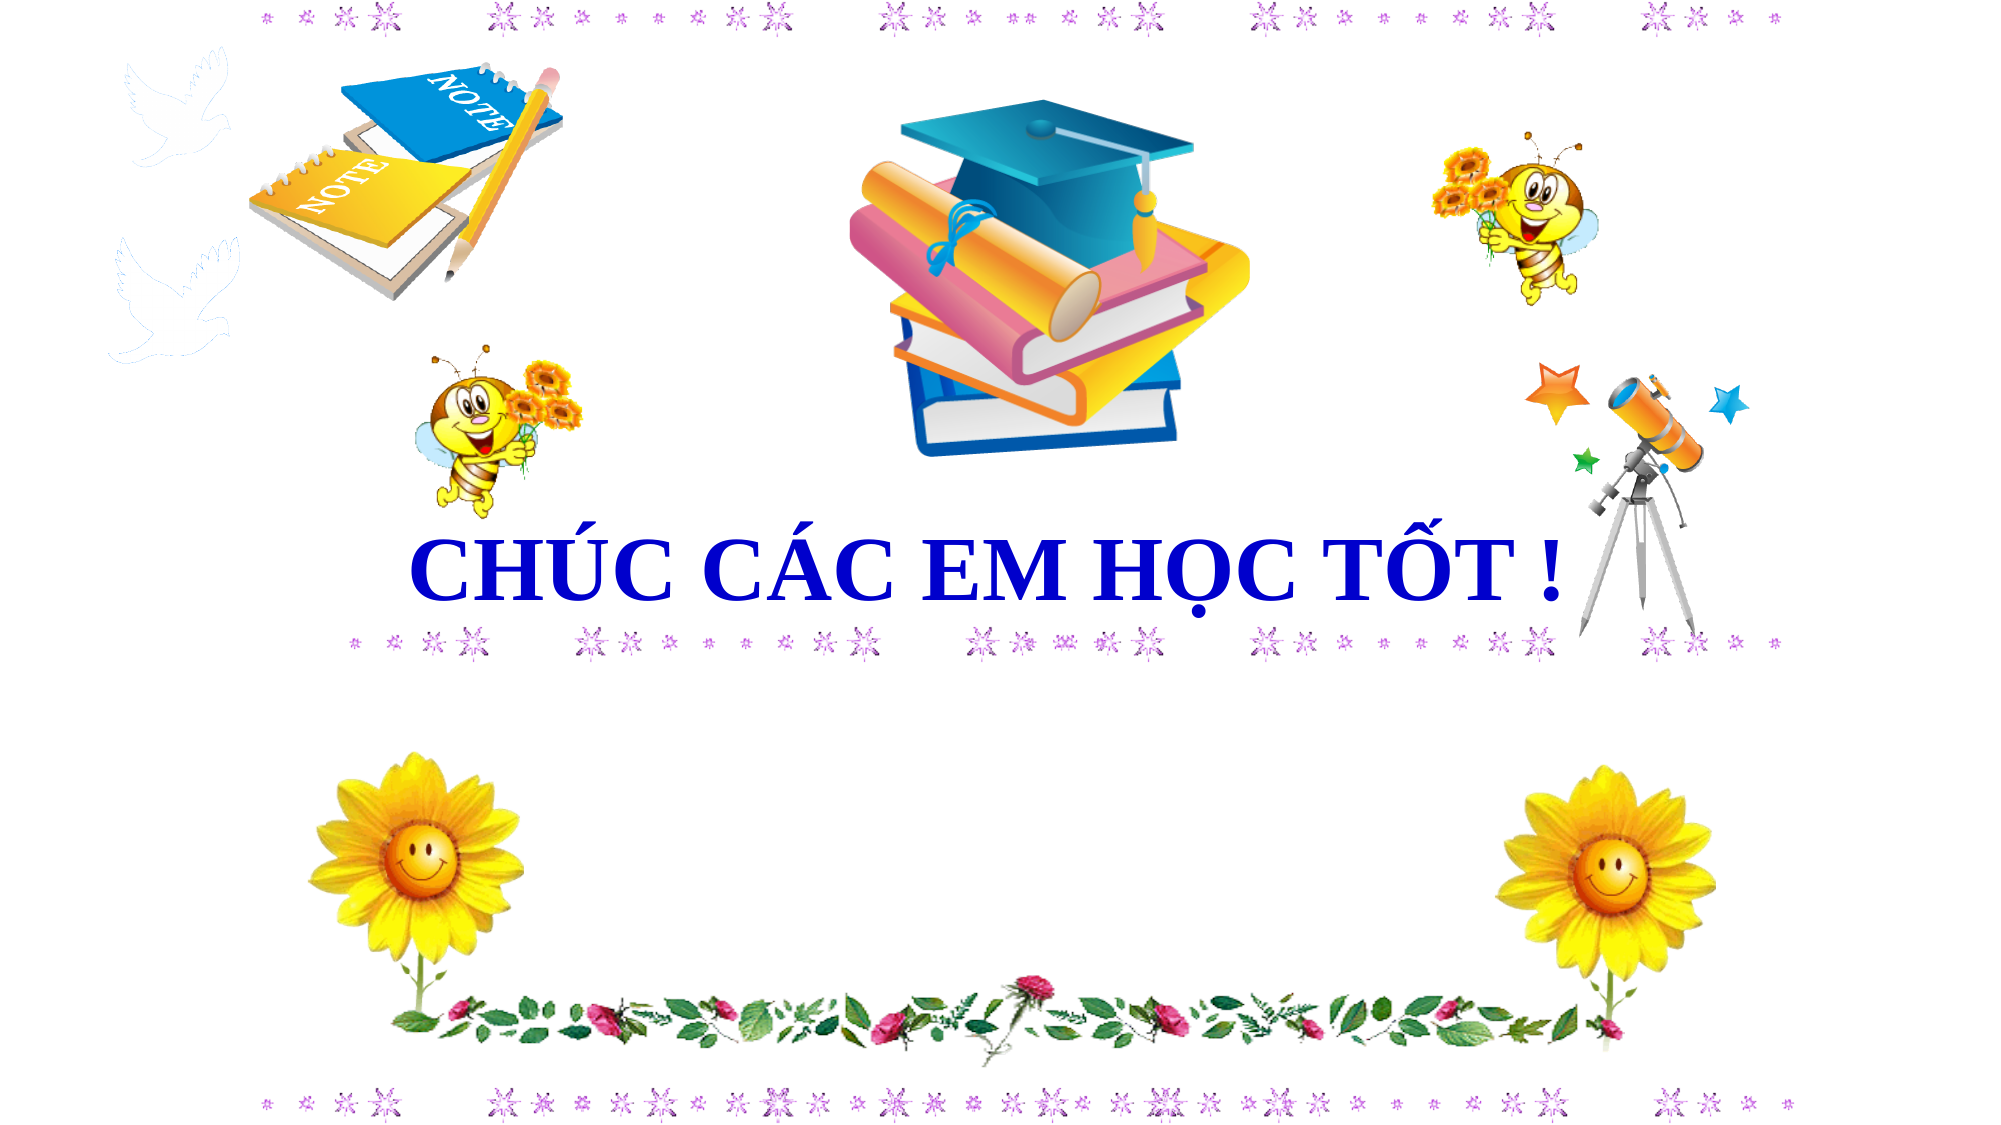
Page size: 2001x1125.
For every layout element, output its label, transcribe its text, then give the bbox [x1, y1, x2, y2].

picture [98, 45, 563, 460]
picture [849, 99, 1250, 457]
picture [399, 337, 590, 527]
text_box CHÚC CÁC EM HỌC TỐT ! [324, 403, 1675, 729]
picture [249, 0, 1794, 40]
picture [249, 749, 1807, 1125]
picture [1424, 124, 1615, 315]
picture [337, 362, 1794, 664]
